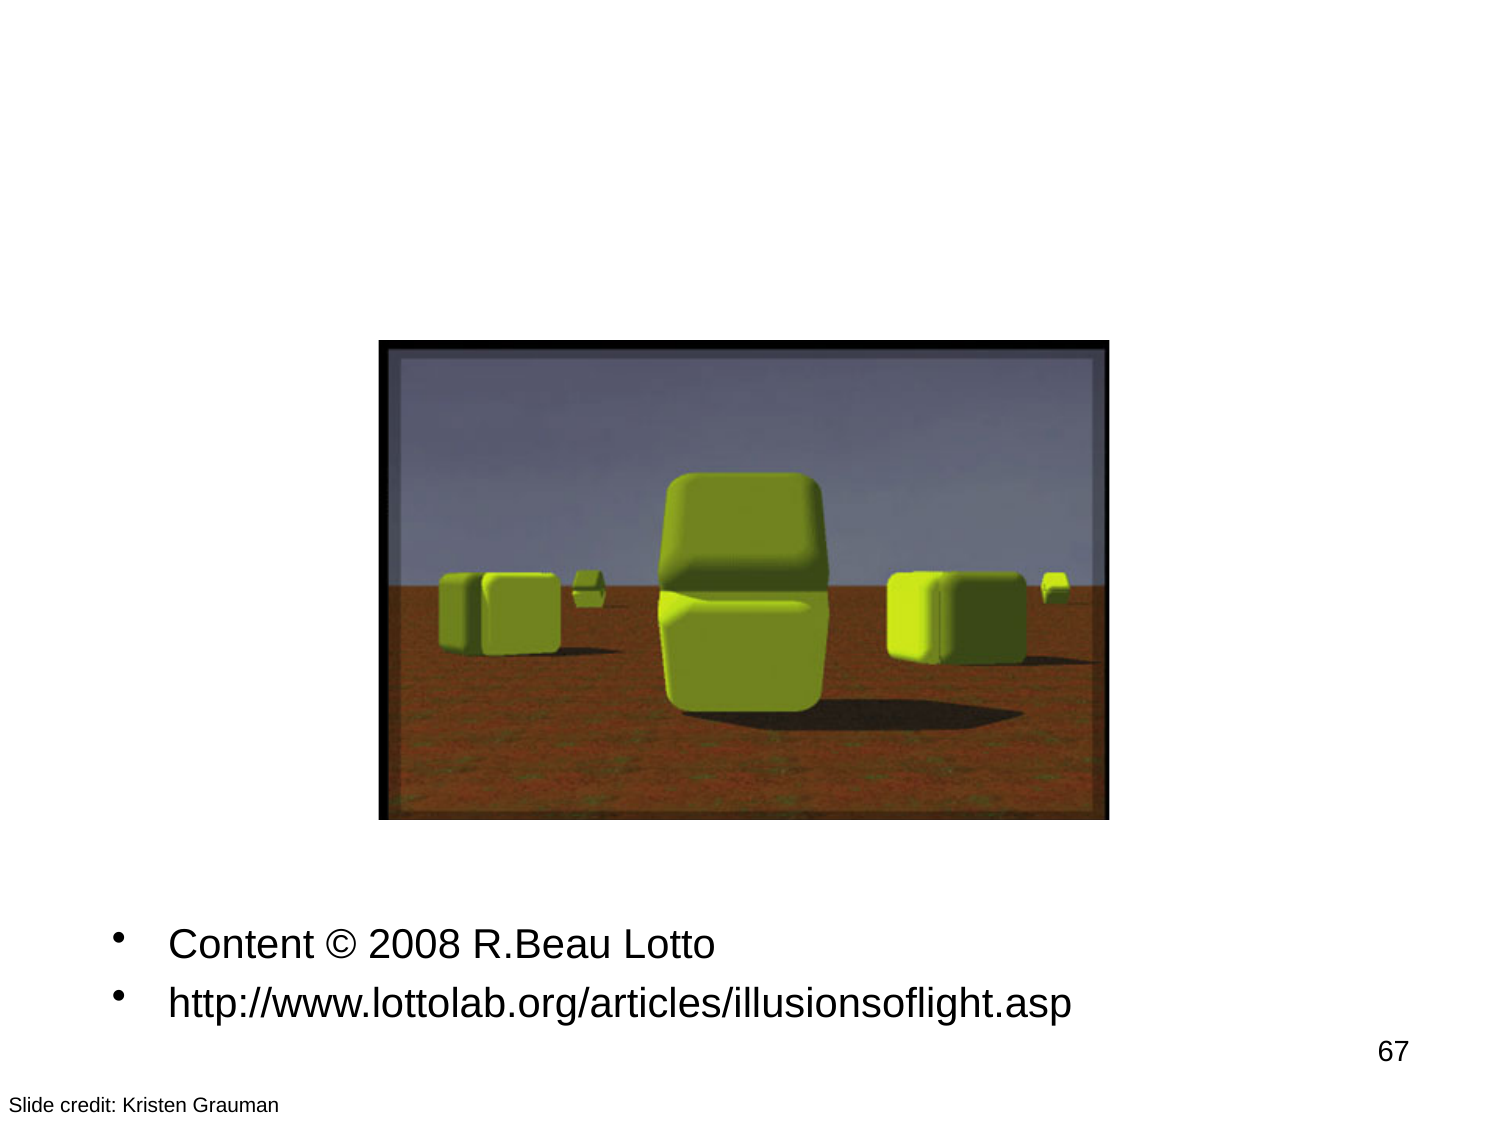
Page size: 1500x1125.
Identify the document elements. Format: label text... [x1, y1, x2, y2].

picture [378, 340, 1110, 821]
text_box Slide credit: Kristen Grauman [0, 1084, 663, 1125]
slide_number 67 [1074, 1024, 1426, 1103]
text_box Content © 2008 R.Beau Lotto http://www.lottolab.org/articles/illusionsoflight.asp [97, 909, 1448, 1060]
